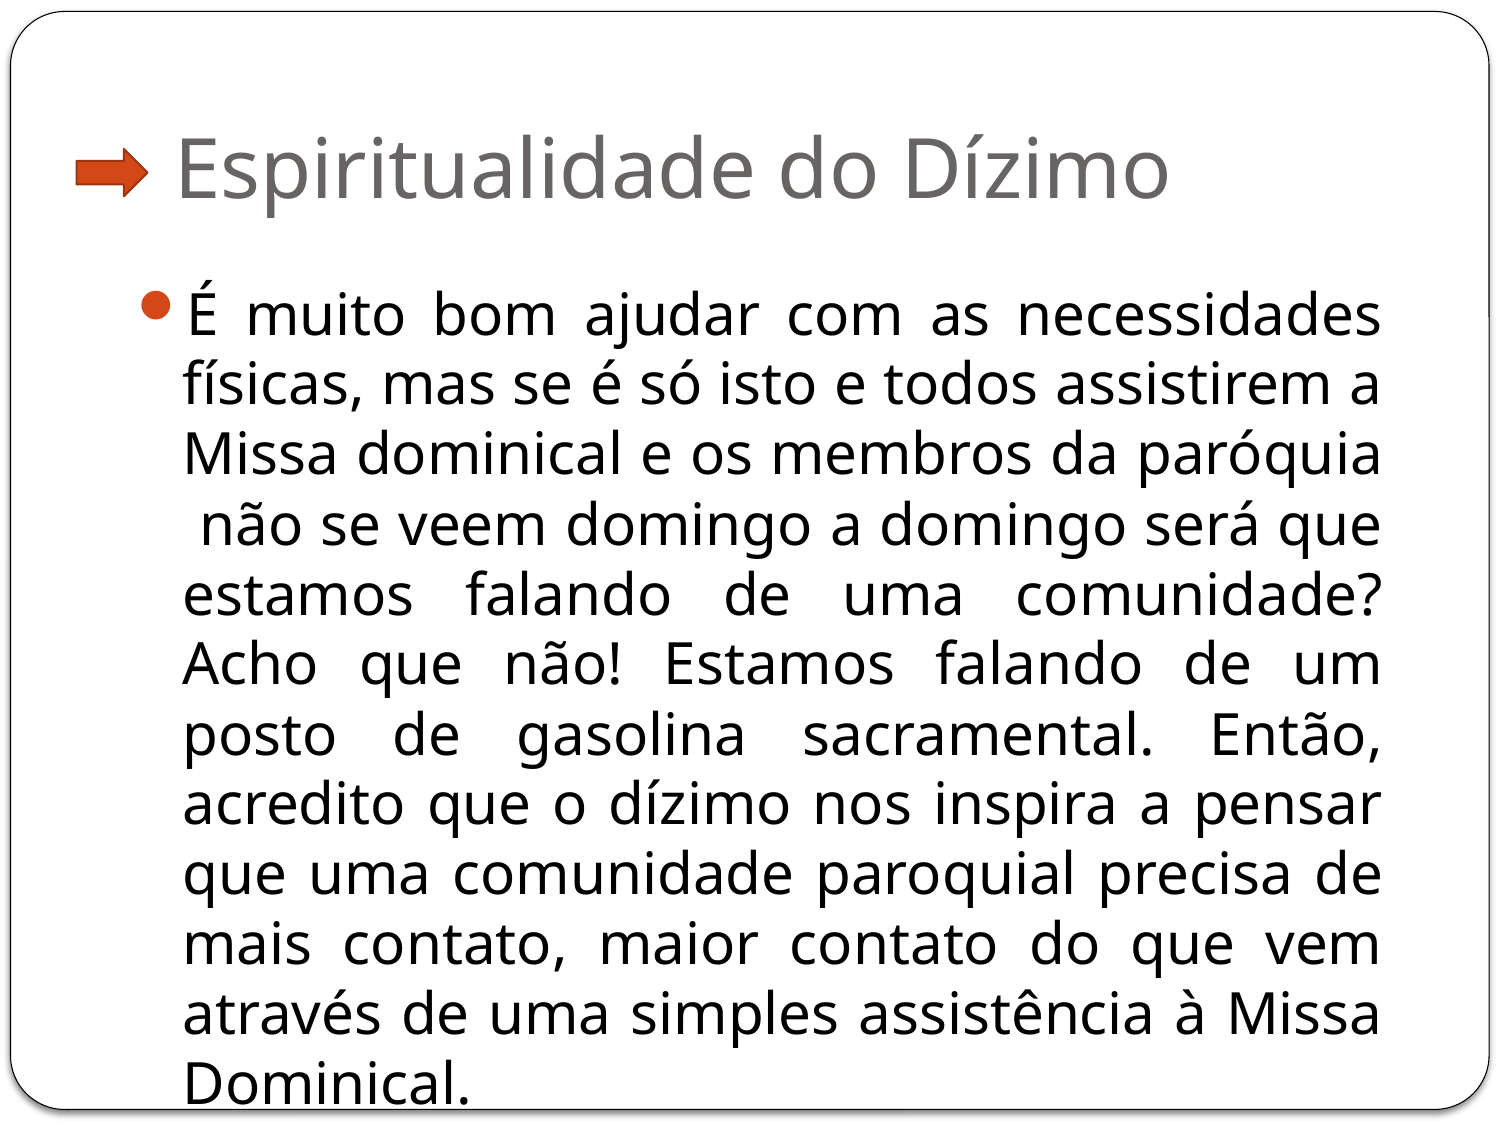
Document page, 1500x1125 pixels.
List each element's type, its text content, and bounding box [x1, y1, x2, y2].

text_box [75, 148, 149, 198]
title Espiritualidade do Dízimo [159, 42, 1435, 231]
list É muito bom ajudar com as necessidades físicas, mas se é só isto e todos assistirem a Missa dominical e os membros da paróquia não se veem domingo a domingo será que estamos falando de uma comunidade? Acho que não! Estamos falando de um posto de gasolina sacramental. Então, acredito que o dízimo nos inspira a pensar que uma comunidade paroquial precisa de mais contato, maior contato do que vem através de uma simples assistência à Missa Dominical. [122, 269, 1398, 1020]
